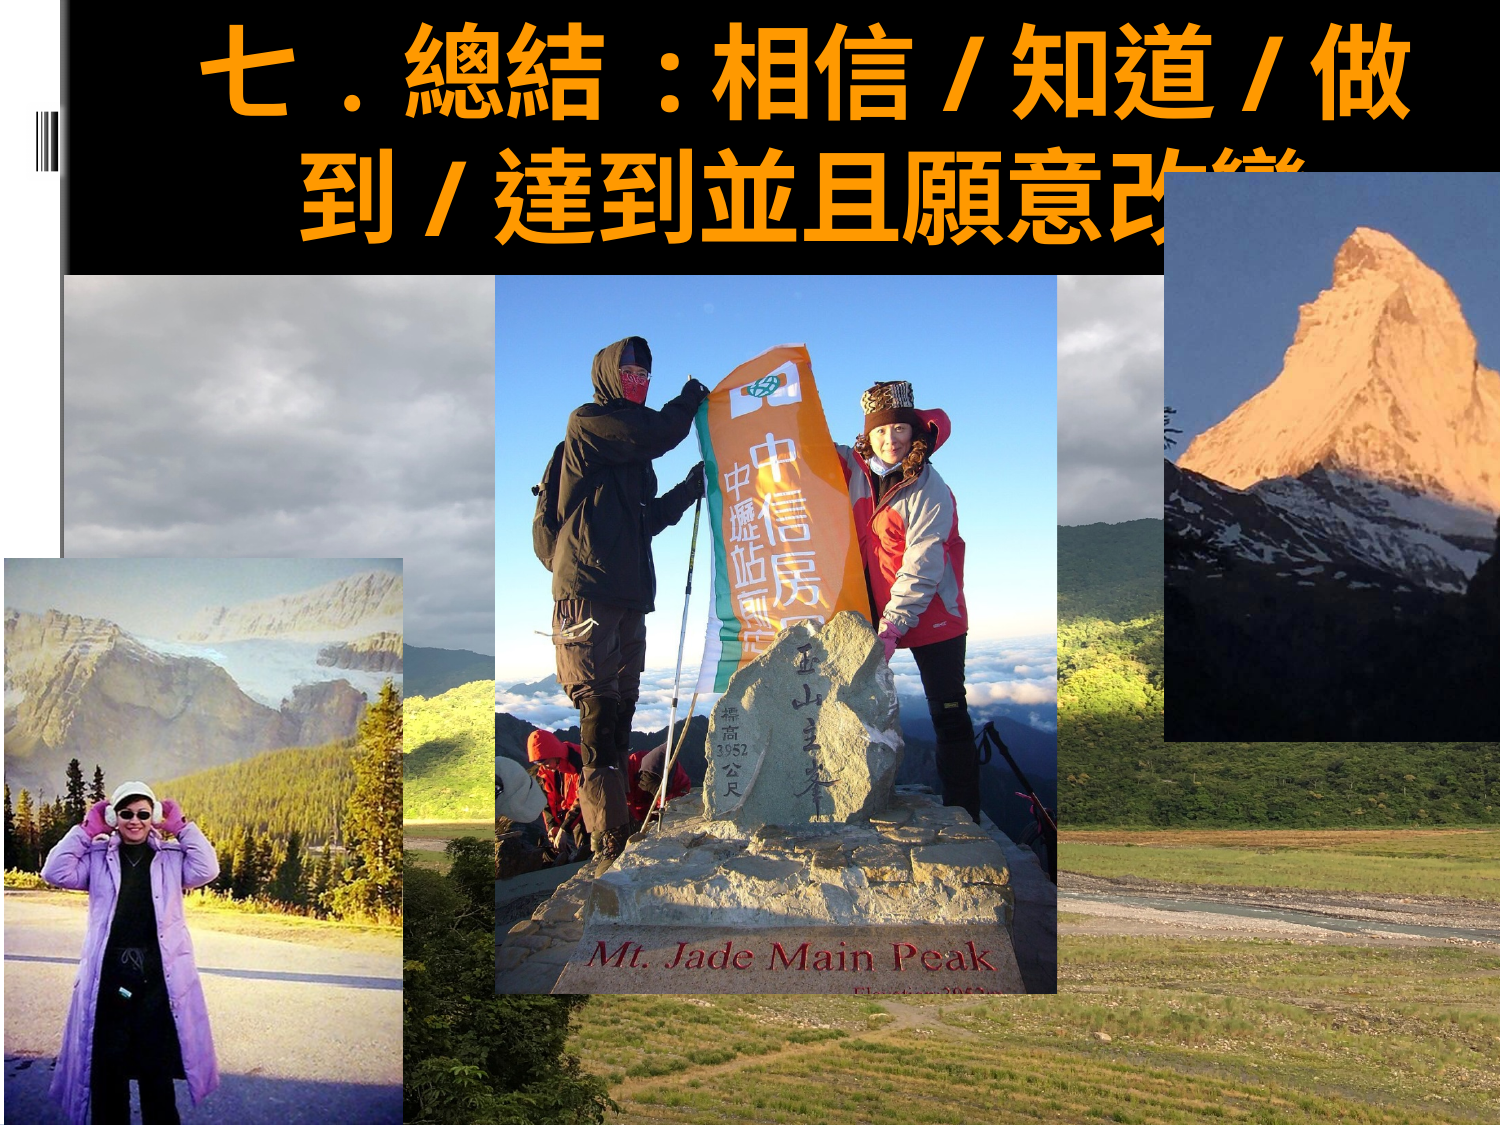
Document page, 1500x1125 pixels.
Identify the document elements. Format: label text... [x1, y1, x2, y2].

picture [4, 557, 403, 1125]
picture [1163, 172, 1500, 742]
title 七﹒總結 :相信/知道/做到/達到並且願意改變 [76, 0, 1500, 265]
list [489, 274, 1058, 1002]
picture [43, 274, 1500, 1125]
